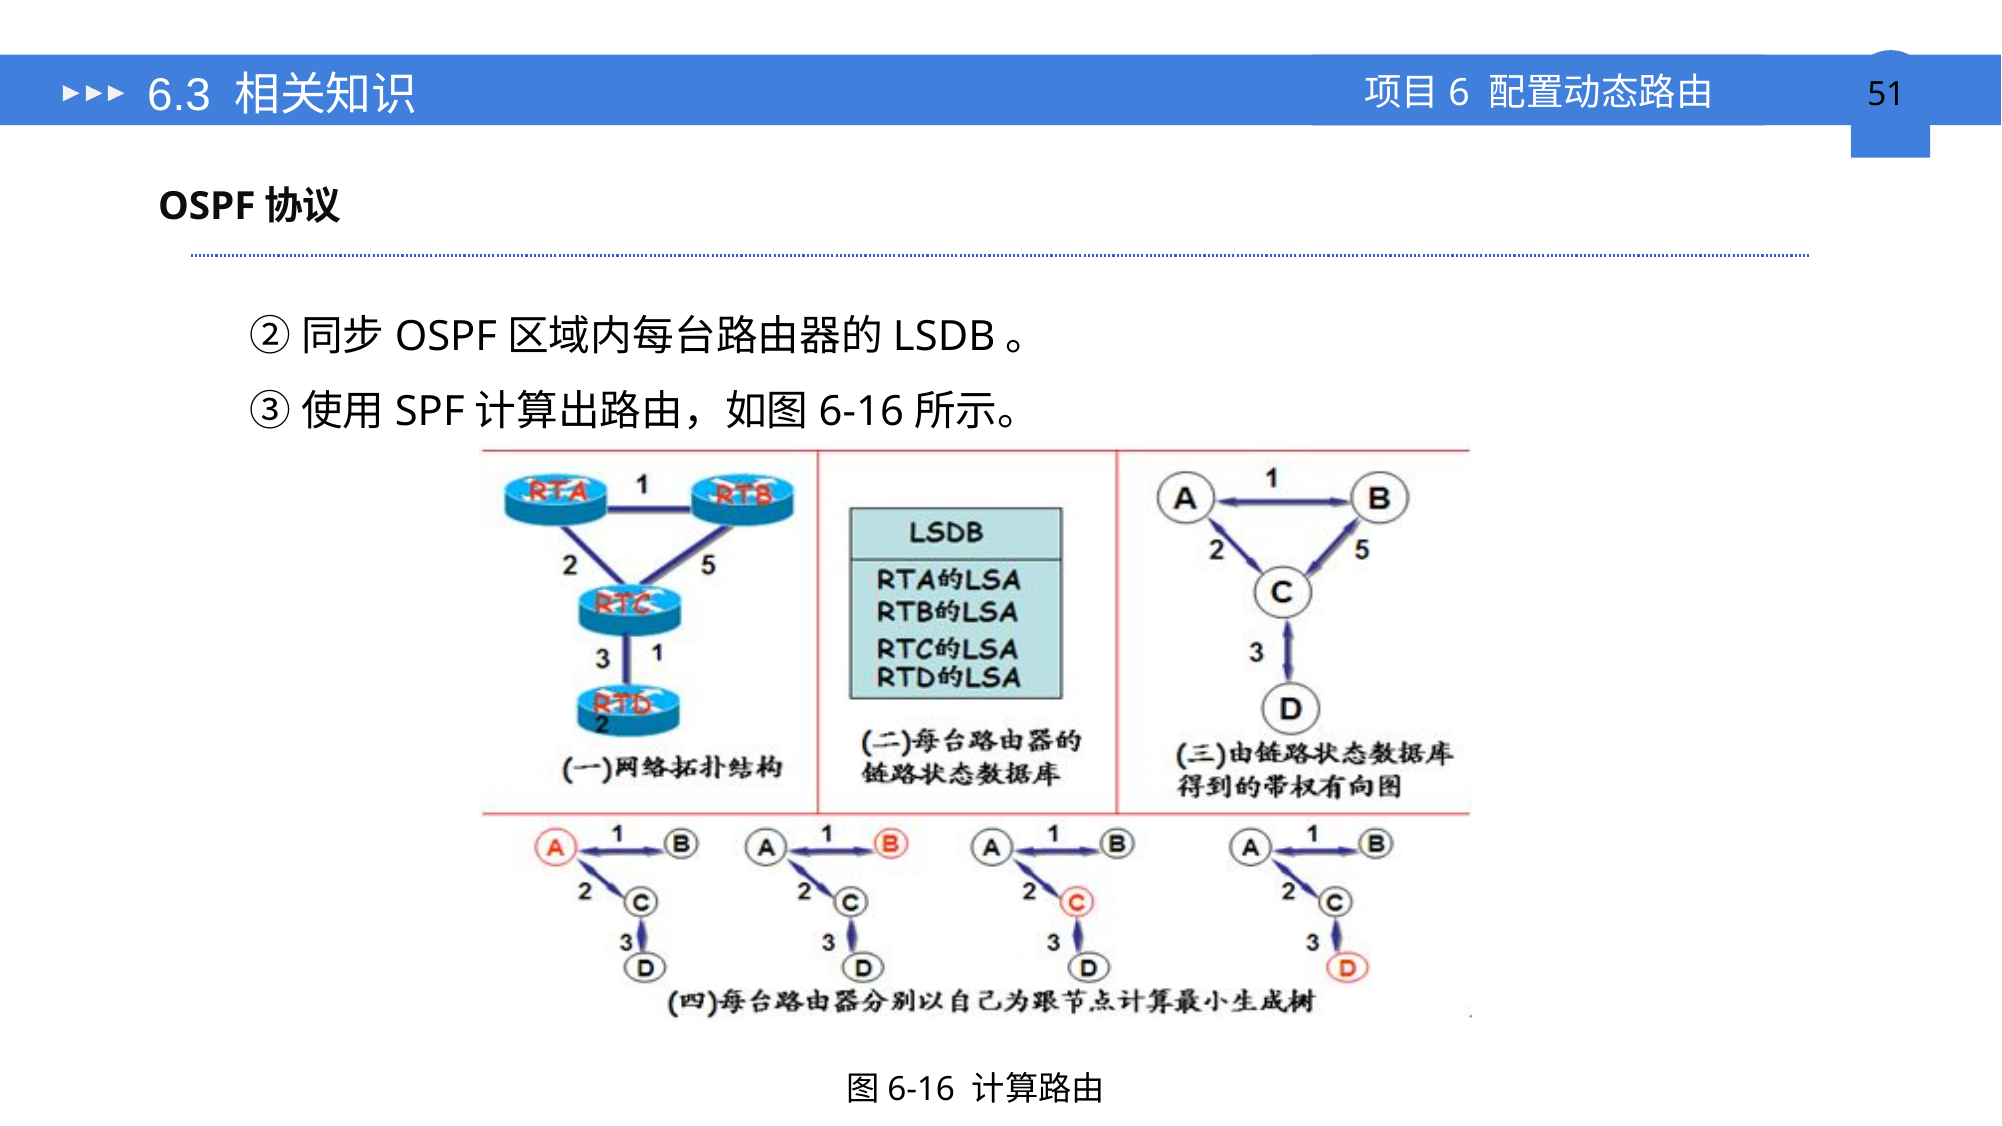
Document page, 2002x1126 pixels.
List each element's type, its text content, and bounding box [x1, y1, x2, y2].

picture [479, 443, 1472, 1024]
text_box 图6-16 计算路由 [756, 1059, 1195, 1115]
title 6.3 相关知识 [127, 59, 1207, 126]
list OSPF协议 [138, 161, 1901, 238]
text_box ②同步OSPF区域内每台路由器的LSDB。 ③使用SPF计算出路由，如图6-16所示。 [225, 276, 1786, 441]
